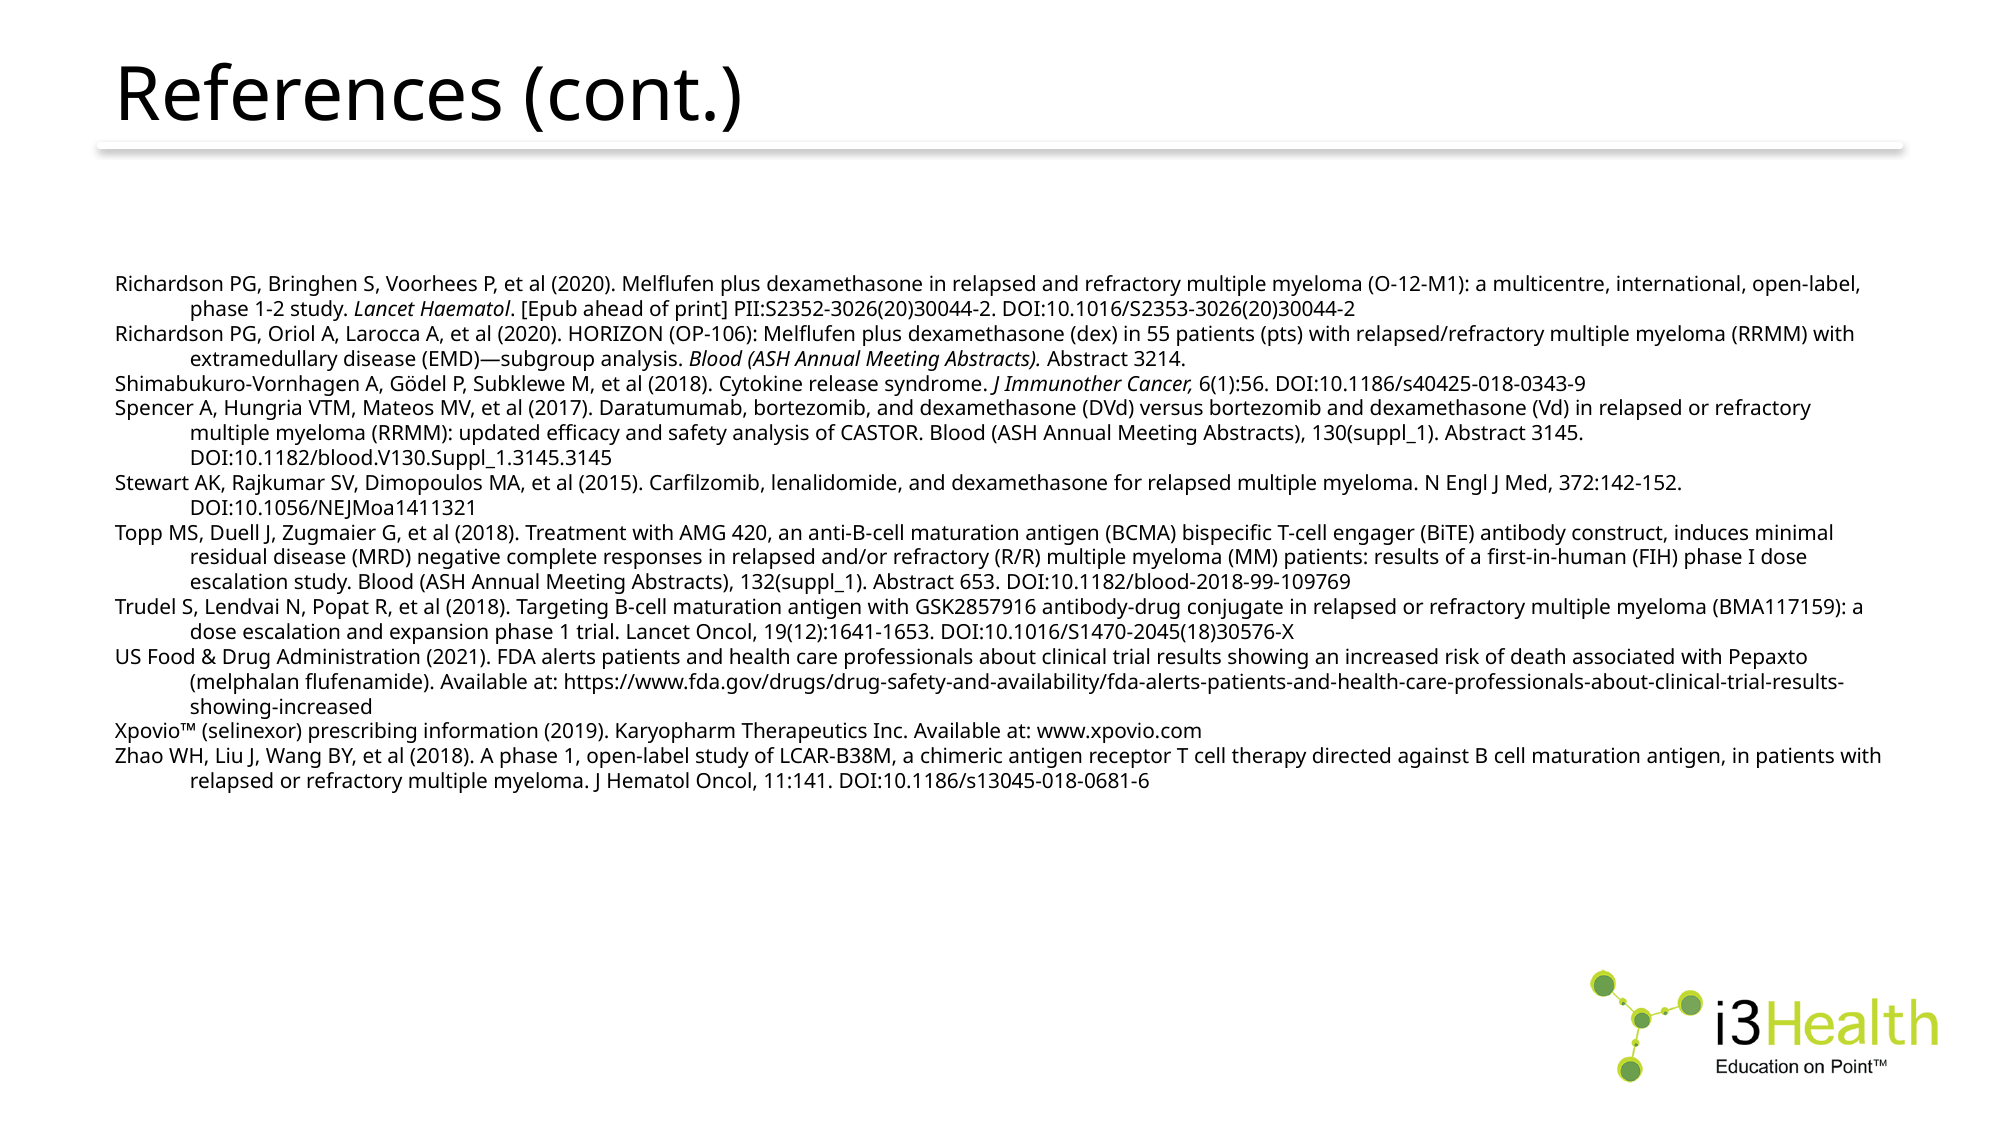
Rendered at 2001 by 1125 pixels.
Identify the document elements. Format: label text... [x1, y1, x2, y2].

list Richardson PG, Bringhen S, Voorhees P, et al (2020). Melflufen plus dexamethasone in relapsed and refractory multiple myeloma (O-12-M1): a multicentre, international, open-label, phase 1-2 study. Lancet Haematol. [Epub ahead of print] PII:S2352-3026(20)30044-2. DOI:10.1016/S2353-3026(20)30044-2 Richardson PG, Oriol A, Larocca A, et al (2020). HORIZON (OP-106): Melflufen plus dexamethasone (dex) in 55 patients (pts) with relapsed/refractory multiple myeloma (RRMM) with extramedullary disease (EMD)—subgroup analysis. Blood (ASH Annual Meeting Abstracts). Abstract 3214. Shimabukuro-Vornhagen A, Gödel P, Subklewe M, et al (2018). Cytokine release syndrome. J Immunother Cancer, 6(1):56. DOI:10.1186/s40425-018-0343-9 Spencer A, Hungria VTM, Mateos MV, et al (2017). Daratumumab, bortezomib, and dexamethasone (DVd) versus bortezomib and dexamethasone (Vd) in relapsed or refractory multiple myeloma (RRMM): updated efficacy and safety analysis of CASTOR. Blood (ASH Annual Meeting Abstracts), 130(suppl_1). Abstract 3145. DOI:10.1182/blood.V130.Suppl_1.3145.3145 Stewart AK, Rajkumar SV, Dimopoulos MA, et al (2015). Carfilzomib, lenalidomide, and dexamethasone for relapsed multiple myeloma. N Engl J Med, 372:142-152. DOI:10.1056/NEJMoa1411321 Topp MS, Duell J, Zugmaier G, et al (2018). Treatment with AMG 420, an anti-B-cell maturation antigen (BCMA) bispecific T-cell engager (BiTE) antibody construct, induces minimal residual disease (MRD) negative complete responses in relapsed and/or refractory (R/R) multiple myeloma (MM) patients: results of a first-in-human (FIH) phase I dose escalation study. Blood (ASH Annual Meeting Abstracts), 132(suppl_1). Abstract 653. DOI:10.1182/blood-2018-99-109769 Trudel S, Lendvai N, Popat R, et al (2018). Targeting B-cell maturation antigen with GSK2857916 antibody-drug conjugate in relapsed or refractory multiple myeloma (BMA117159): a dose escalation and expansion phase 1 trial. Lancet Oncol, 19(12):1641-1653. DOI:10.1016/S1470-2045(18)30576-X US Food & Drug Administration (2021). FDA alerts patients and health care professionals about clinical trial results showing an increased risk of death associated with Pepaxto (melphalan flufenamide). Available at: https://www.fda.gov/drugs/drug-safety-and-availability/fda-alerts-patients-and-health-care-professionals-about-clinical-trial-results-showing-increased Xpovio™ (selinexor) prescribing information (2019). Karyopharm Therapeutics Inc. Available at: www.xpovio.com Zhao WH, Liu J, Wang BY, et al (2018). A phase 1, open-label study of LCAR-B38M, a chimeric antigen receptor T cell therapy directed against B cell maturation antigen, in patients with relapsed or refractory multiple myeloma. J Hematol Oncol, 11:141. DOI:10.1186/s13045-018-0681-6 [99, 263, 1900, 981]
title References (cont.) [99, 38, 1900, 145]
picture [1575, 952, 1956, 1109]
